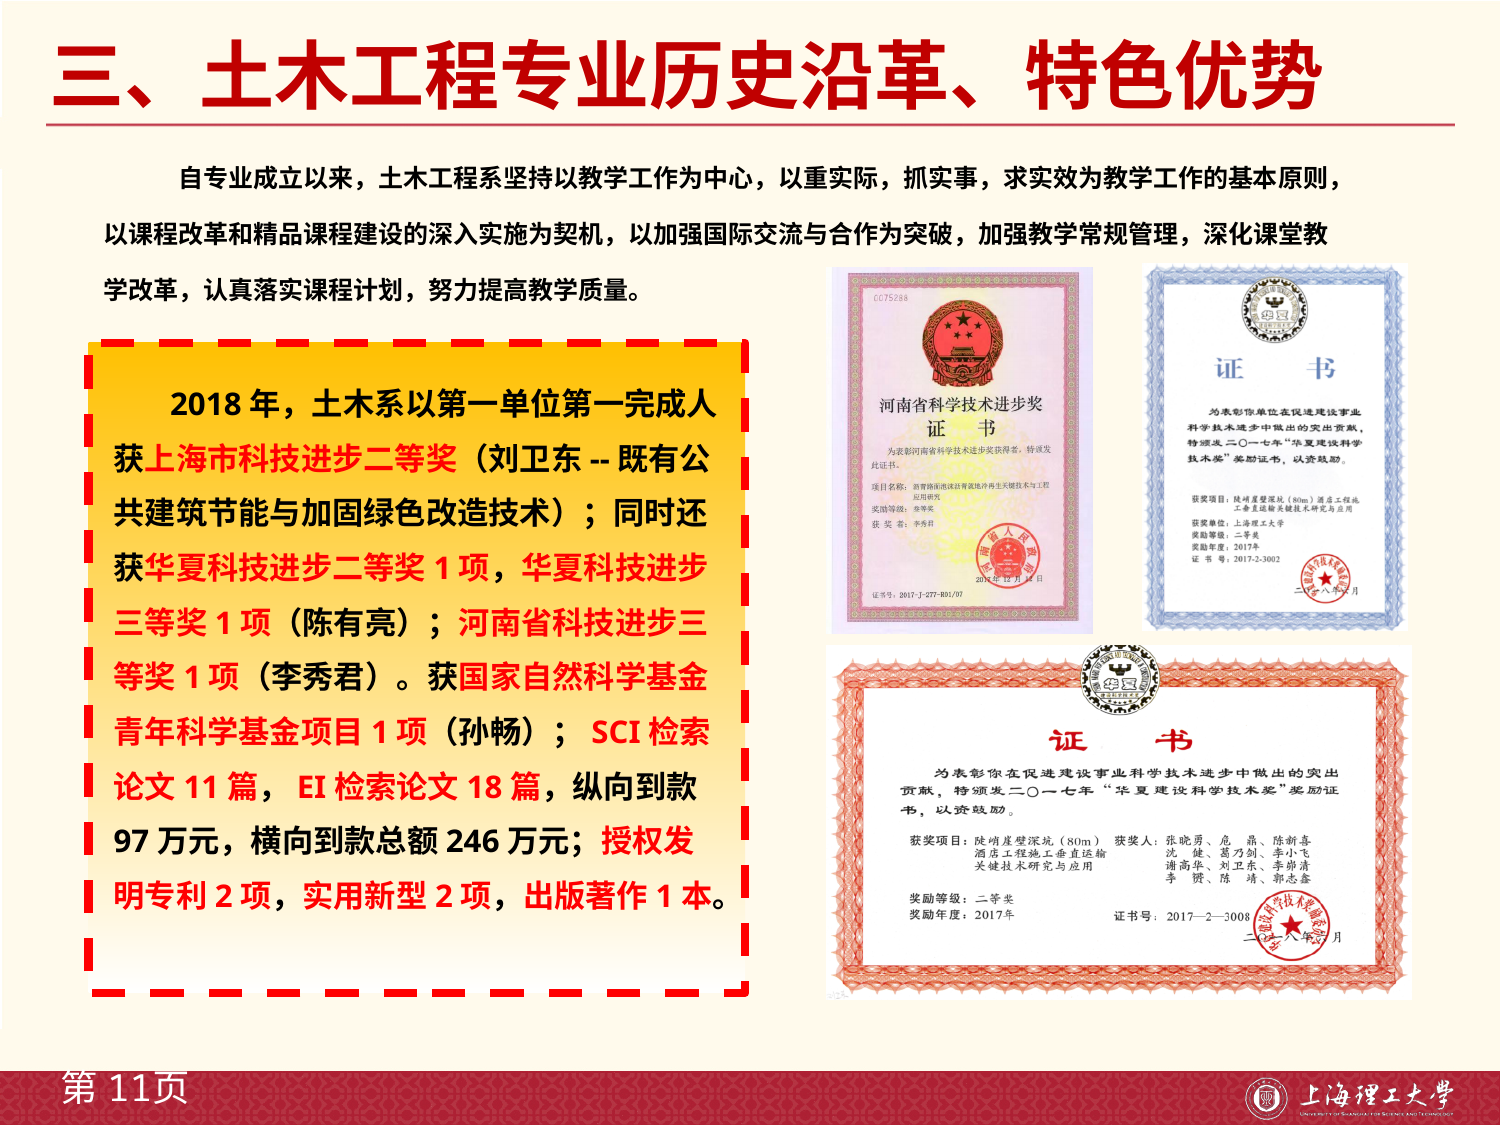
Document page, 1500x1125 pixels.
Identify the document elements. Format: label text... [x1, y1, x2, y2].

text_box 三、土木工程专业历史沿革、特色优势 [29, 19, 1412, 129]
text_box 2018年，土木系以第一单位第一完成人获上海市科技进步二等奖（刘卫东--既有公共建筑节能与加固绿色改造技术）；同时还获华夏科技进步二等奖1项，华夏科技进步三等奖1项（陈有亮）；河南省科技进步三等奖1项（李秀君）。获国家自然科学基金青年科学基金项目1项（孙畅）；SCI检索论文11篇，EI检索论文18篇，纵向到款97万元，横向到款总额246万元；授权发明专利2项，实用新型2项，出版著作1本。 [98, 359, 735, 922]
text_box 自专业成立以来，土木工程系坚持以教学工作为中心，以重实际，抓实事，求实效为教学工作的基本原则，以课程改革和精品课程建设的深入实施为契机，以加强国际交流与合作为突破，加强教学常规管理，深化课堂教学改革，认真落实课程计划，努力提高教学质量。 [88, 128, 1345, 313]
slide_number 第11页 [45, 1059, 396, 1120]
text_box [86, 341, 747, 995]
picture [0, 0, 1500, 1125]
